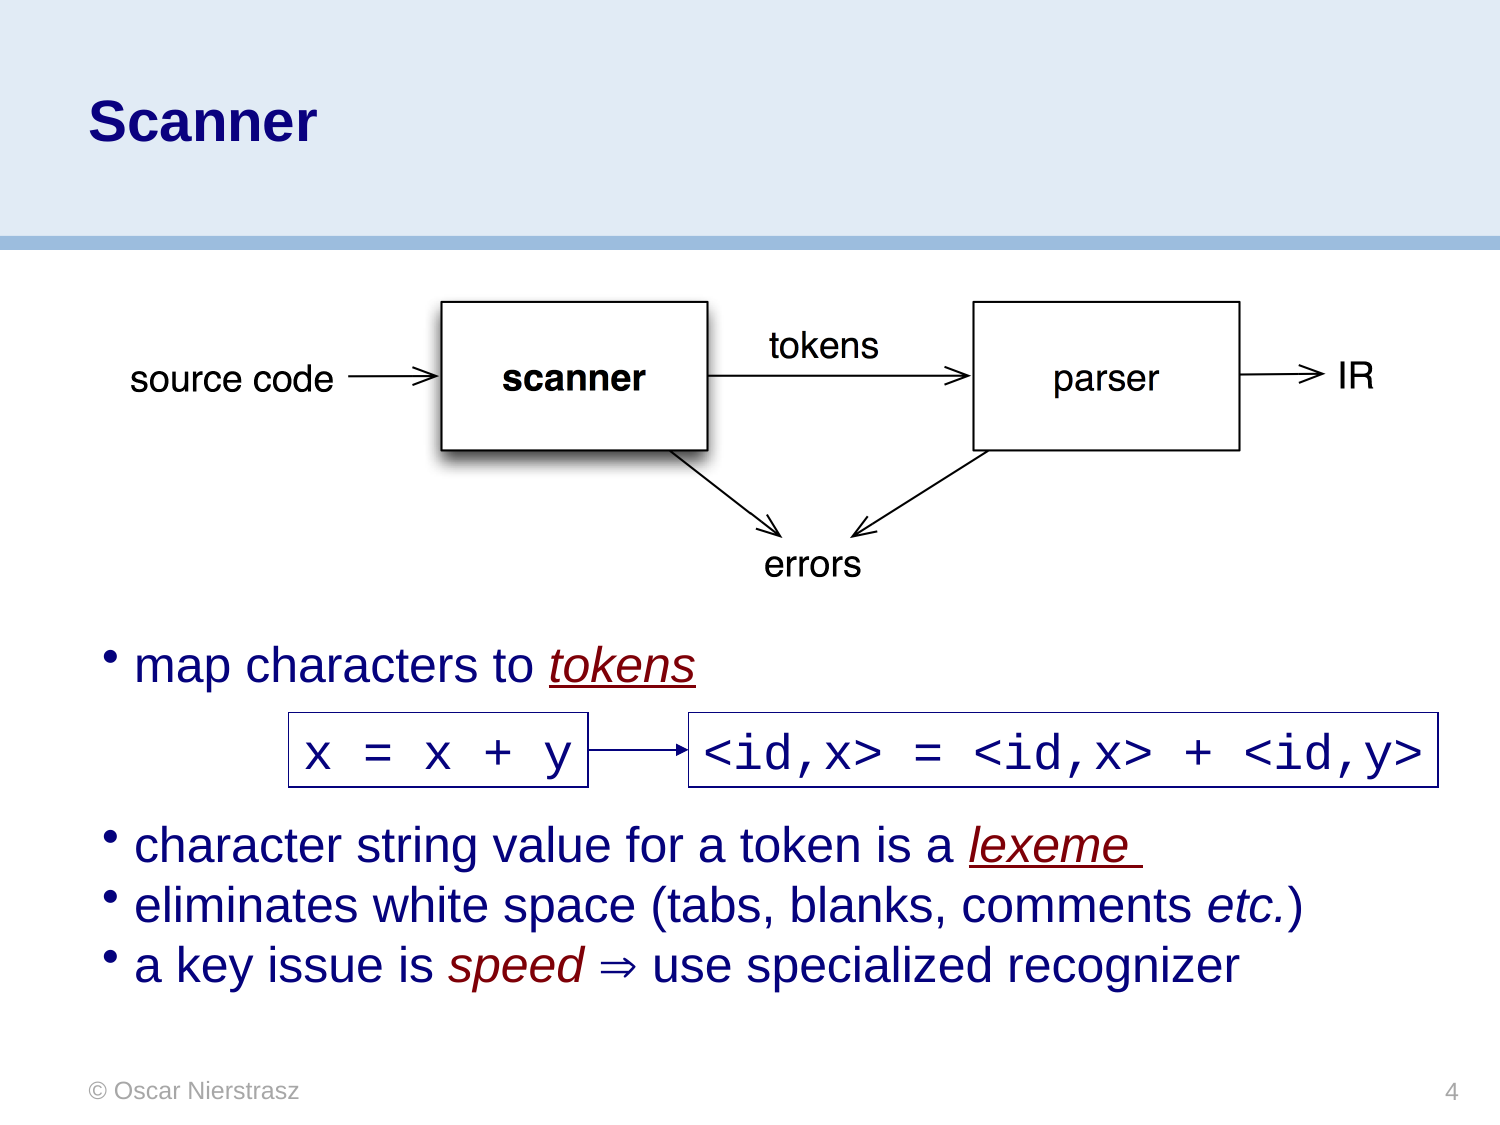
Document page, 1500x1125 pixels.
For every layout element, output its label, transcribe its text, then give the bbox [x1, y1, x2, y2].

text_box x = x + y [288, 712, 589, 788]
text_box map characters to tokens character string value for a token is a lexeme eliminates white space (tabs, blanks, comments etc.) a key issue is speed  use specialized recognizer [87, 624, 1425, 1000]
slide_number 4 [1237, 1074, 1460, 1105]
picture [112, 287, 1388, 588]
slide_number © Oscar Nierstrasz [88, 1073, 715, 1104]
title Scanner [88, 90, 1413, 226]
text_box <id,x> = <id,x> + <id,y> [688, 712, 1439, 788]
